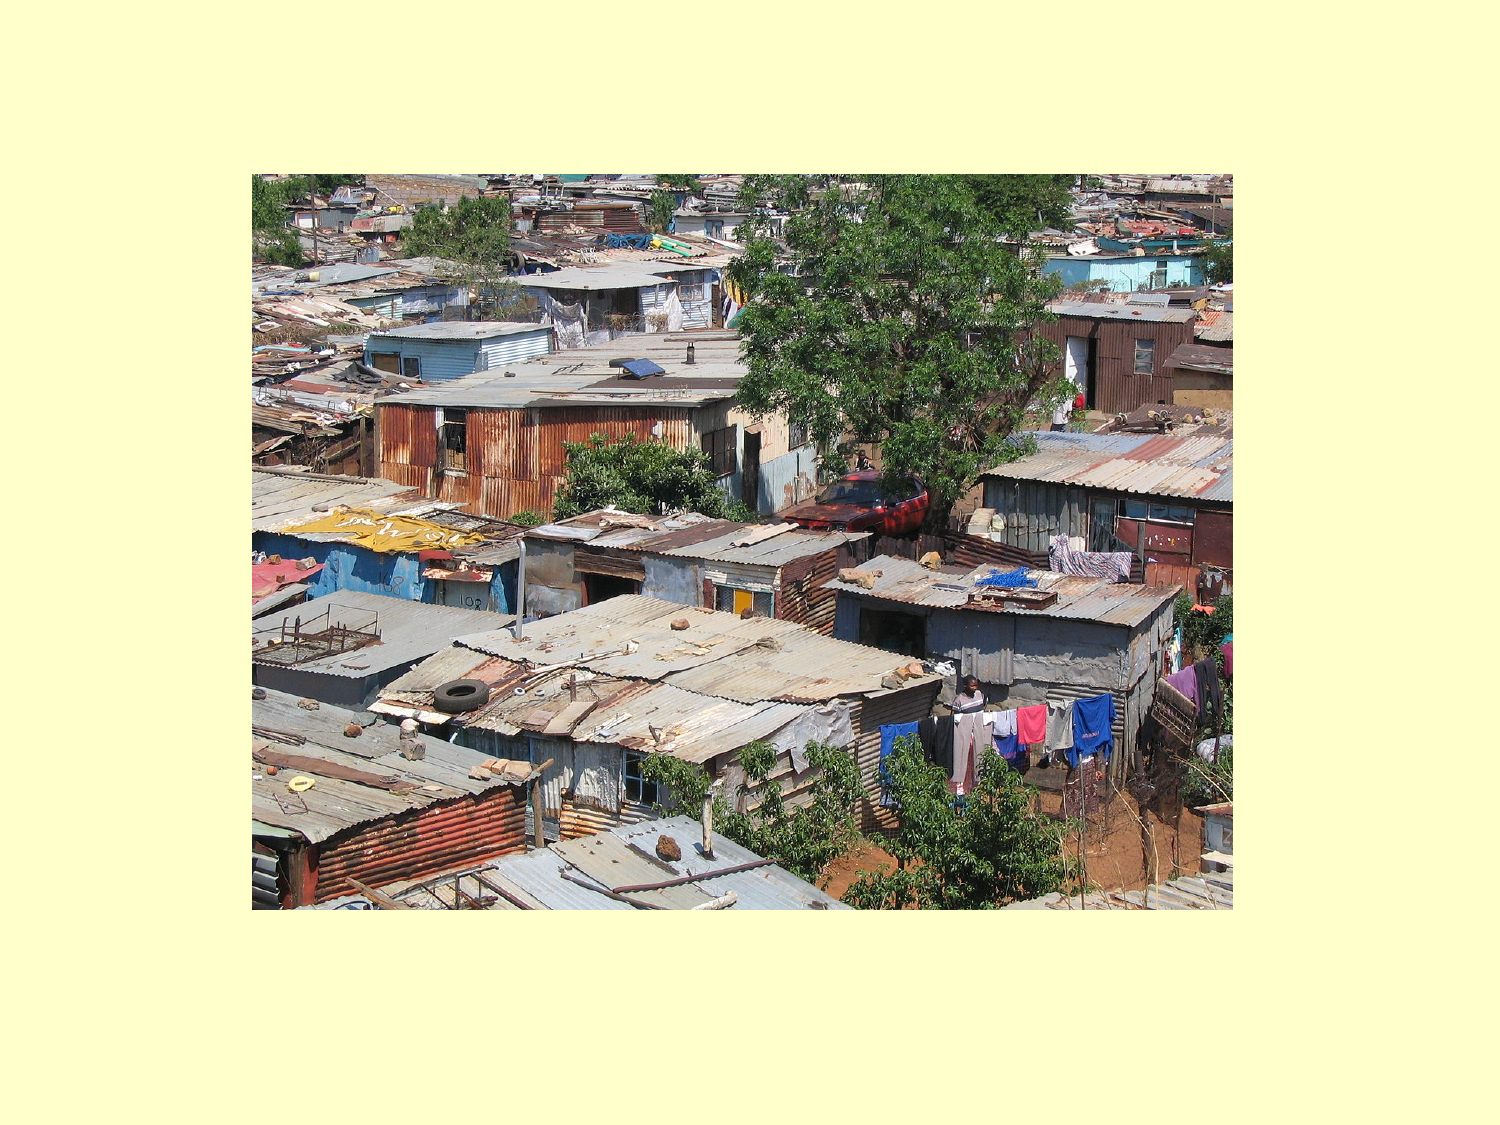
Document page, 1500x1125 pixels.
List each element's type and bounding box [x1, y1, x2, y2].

picture [252, 174, 1233, 911]
